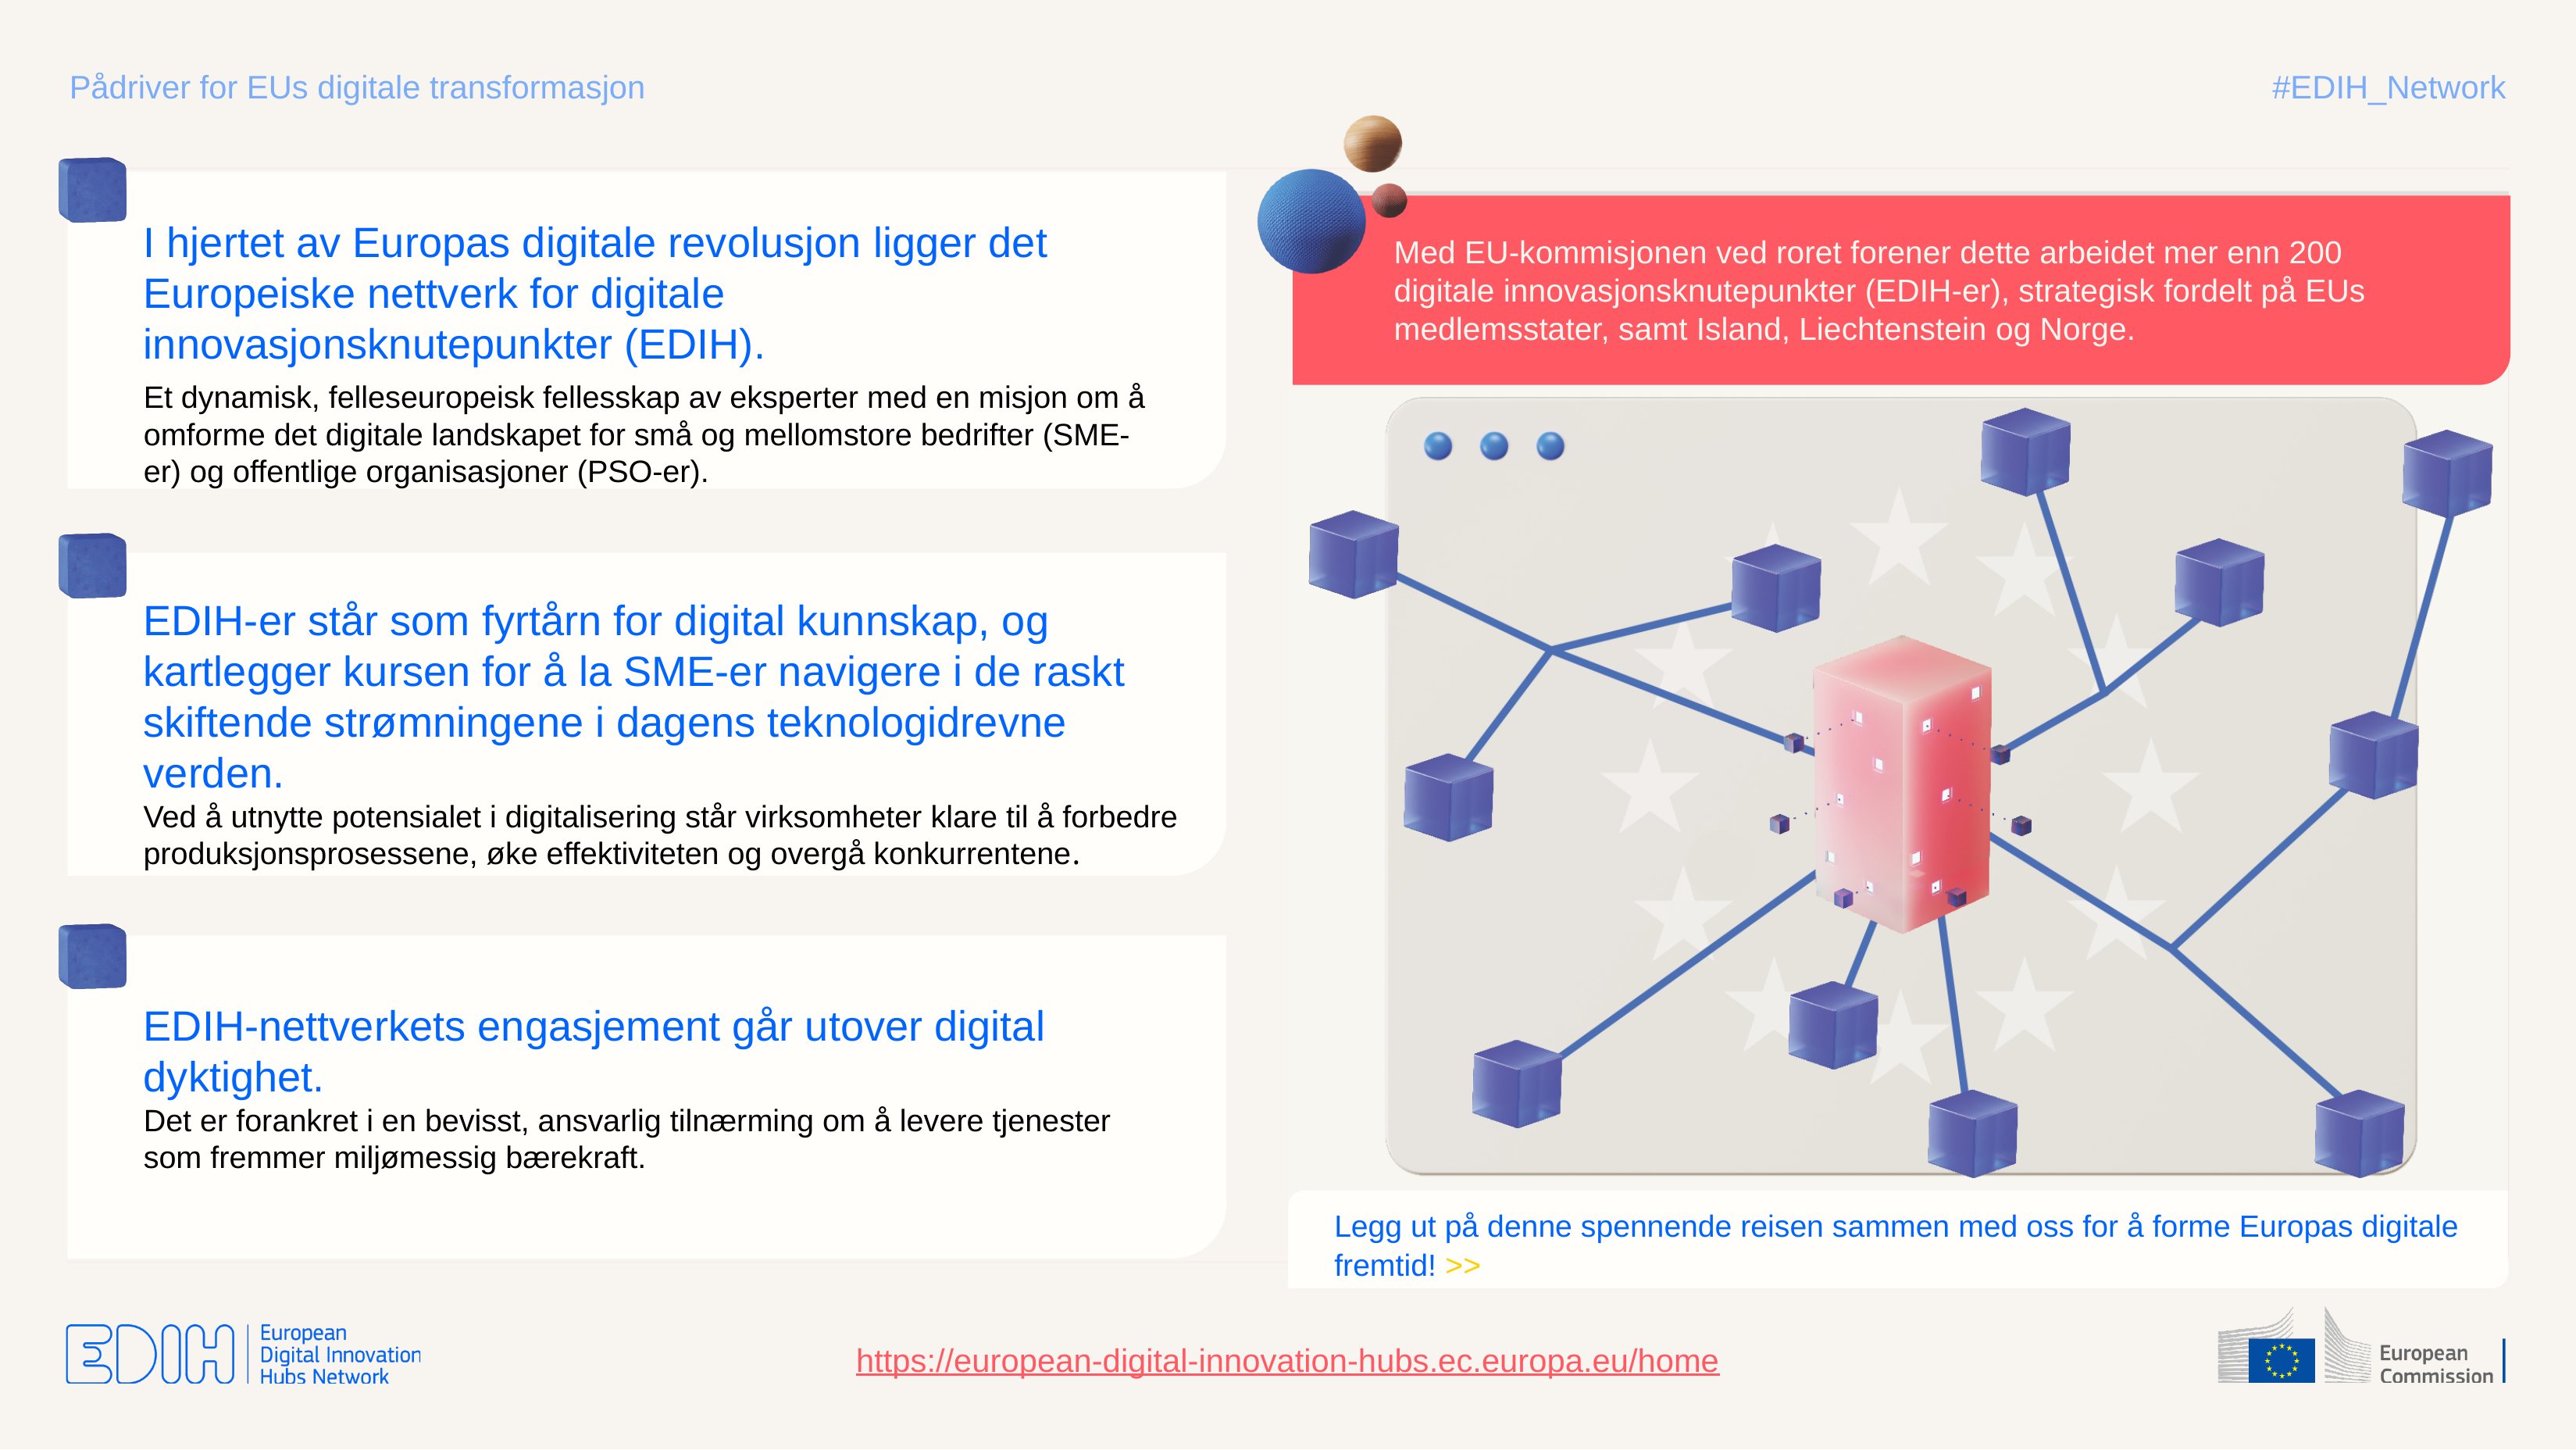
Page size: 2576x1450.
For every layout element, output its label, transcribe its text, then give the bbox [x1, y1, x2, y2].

text_box [1286, 1189, 2510, 1290]
text_box [66, 170, 1228, 490]
text_box #EDIH_Network [1443, 60, 2518, 112]
text_box [66, 552, 1228, 877]
text_box https://european-digital-innovation-hubs.ec.europa.eu/home [751, 1333, 1825, 1384]
text_box [2509, 195, 2512, 366]
text_box EDIH-er står som fyrtårn for digital kunnskap, og kartlegger kursen for å la SME-er navigere i de raskt skiftende strømningene i dagens teknologidrevne verden. Ved å utnytte potensialet i digitalisering står virksomheter klare til å forbedre produksjonsprosessene, øke effektiviteten og overgå konkurrentene. [131, 588, 1197, 877]
text_box I hjertet av Europas digitale revolusjon ligger det Europeiske nettverk for digitale innovasjonsknutepunkter (EDIH). Et dynamisk, felleseuropeisk fellesskap av eksperter med en misjon om å omforme det digitale landskapet for små og mellomstore bedrifter (SME-er) og offentlige organisasjoner (PSO-er). [131, 209, 1167, 495]
picture [56, 530, 129, 602]
picture [1244, 103, 2509, 1259]
text_box EDIH-nettverkets engasjement går utover digital dyktighet. Det er forankret i en bevisst, ansvarlig tilnærming om å levere tjenester som fremmer miljømessig bærekraft. [131, 993, 1167, 1180]
text_box [66, 934, 1228, 1259]
text_box [1287, 281, 1290, 1201]
text_box Pådriver for EUs digitale transformasjon [57, 60, 1132, 112]
text_box Legg ut på denne spennende reisen sammen med oss for å forme Europas digitale fremtid! >> [1322, 1259, 2479, 1288]
picture [56, 921, 129, 992]
picture [56, 155, 129, 226]
